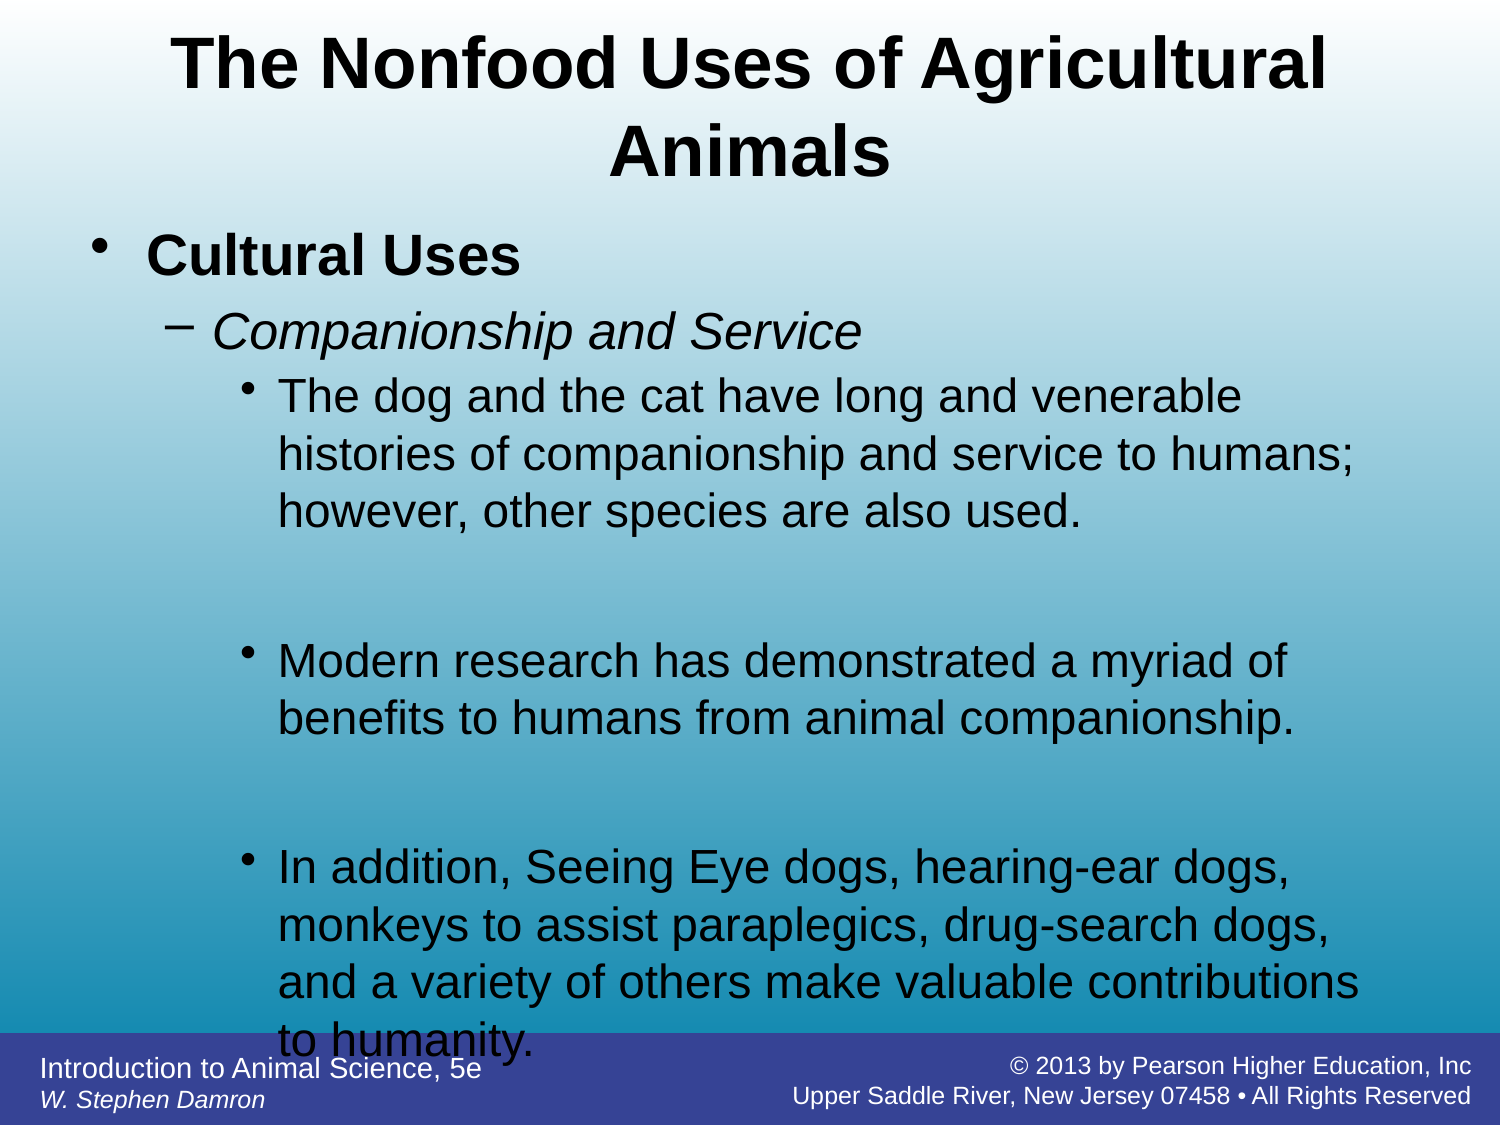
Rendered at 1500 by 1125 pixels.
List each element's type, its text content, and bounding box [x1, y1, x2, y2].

list Cultural Uses Companionship and Service The dog and the cat have long and venerable histories of companionship and service to humans; however, other species are also used. Modern research has demonstrated a myriad of benefits to humans from animal companionship. In addition, Seeing Eye dogs, hearing-ear dogs, monkeys to assist paraplegics, drug-search dogs, and a variety of others make valuable contributions to humanity. [74, 209, 1426, 1023]
title The Nonfood Uses of Agricultural Animals [74, 44, 1426, 163]
picture [0, 1033, 1500, 1125]
